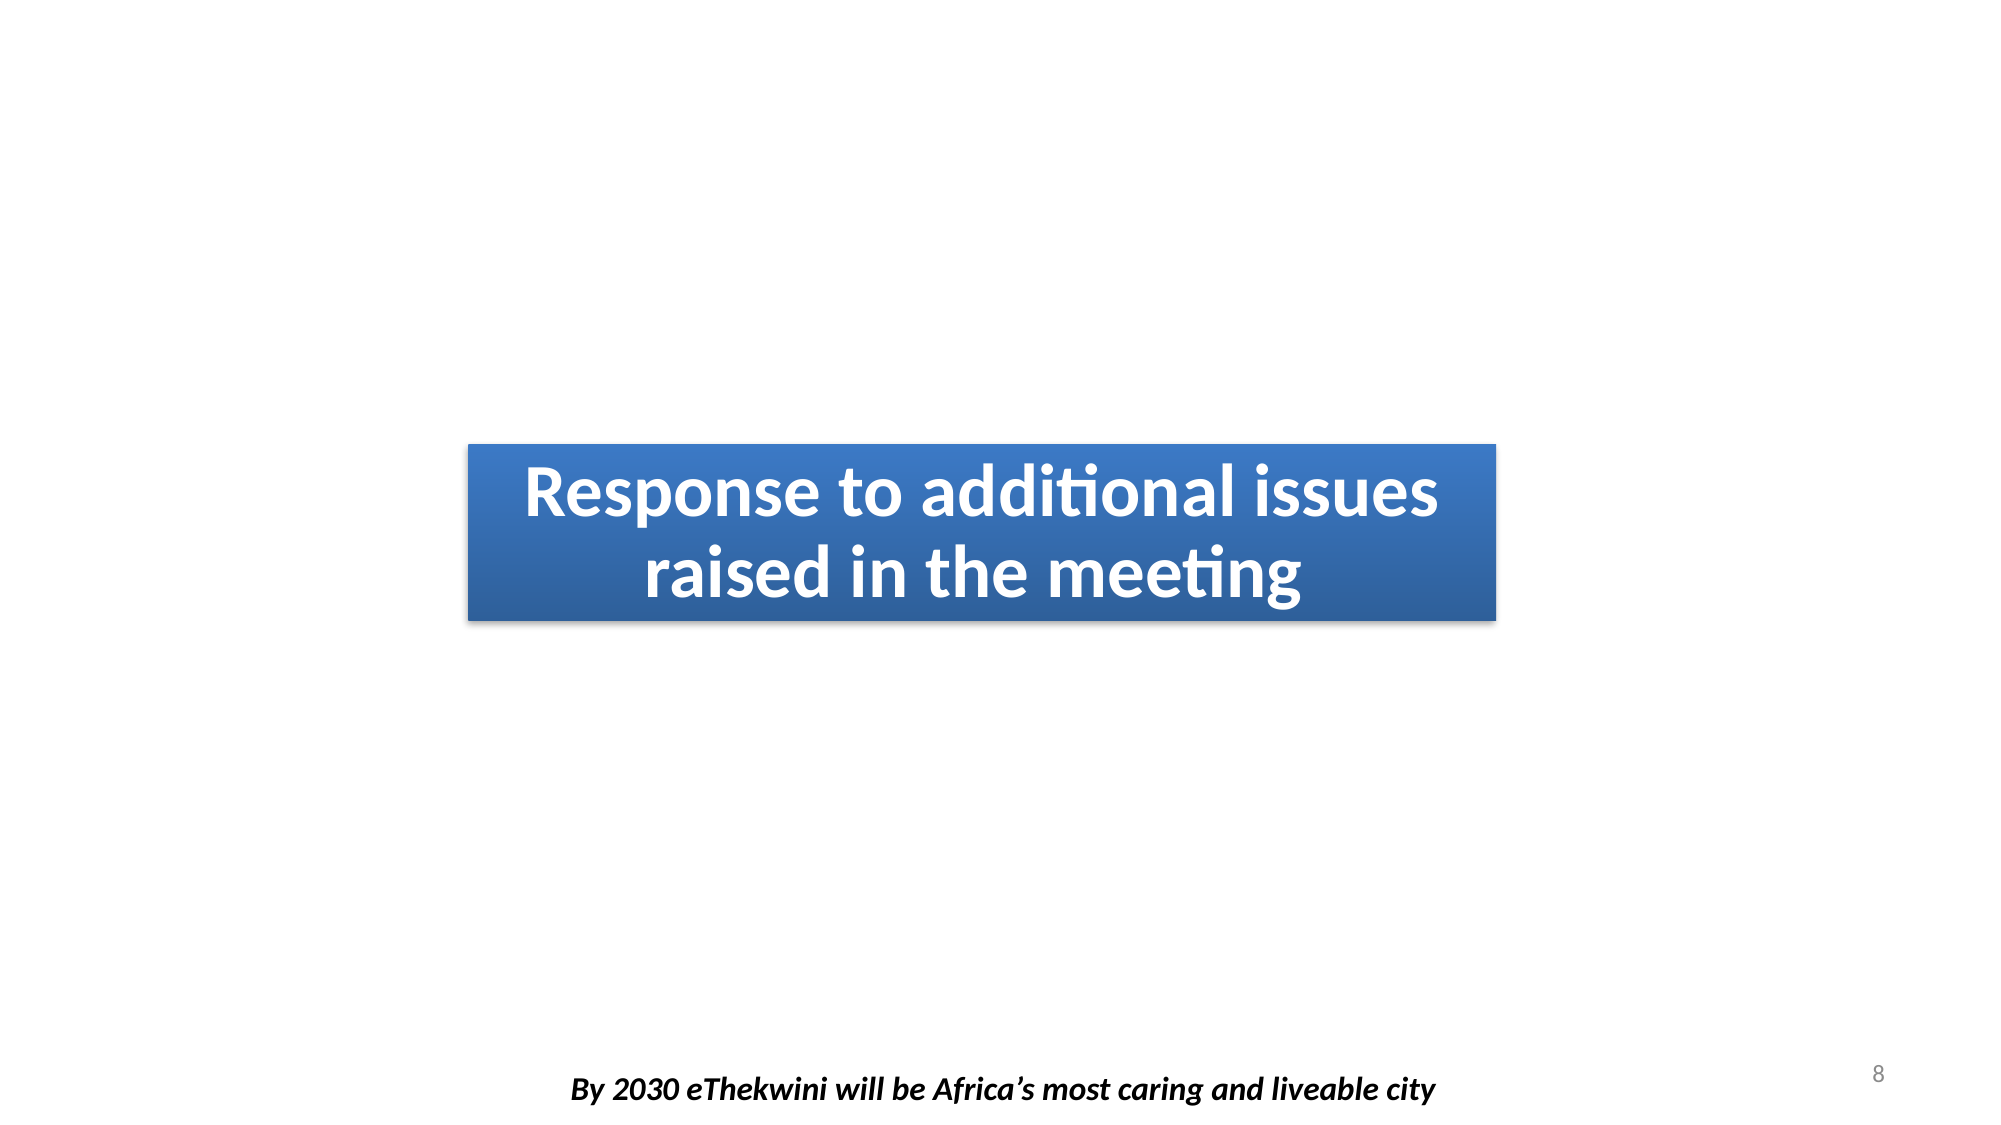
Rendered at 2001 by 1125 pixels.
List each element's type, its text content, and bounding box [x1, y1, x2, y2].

title By 2030 eThekwini will be Africa’s most caring and liveable city [437, 1045, 1563, 1125]
slide_number 8 [1433, 1042, 1900, 1103]
text_box Response to additional issues raised in the meeting [468, 444, 1497, 621]
